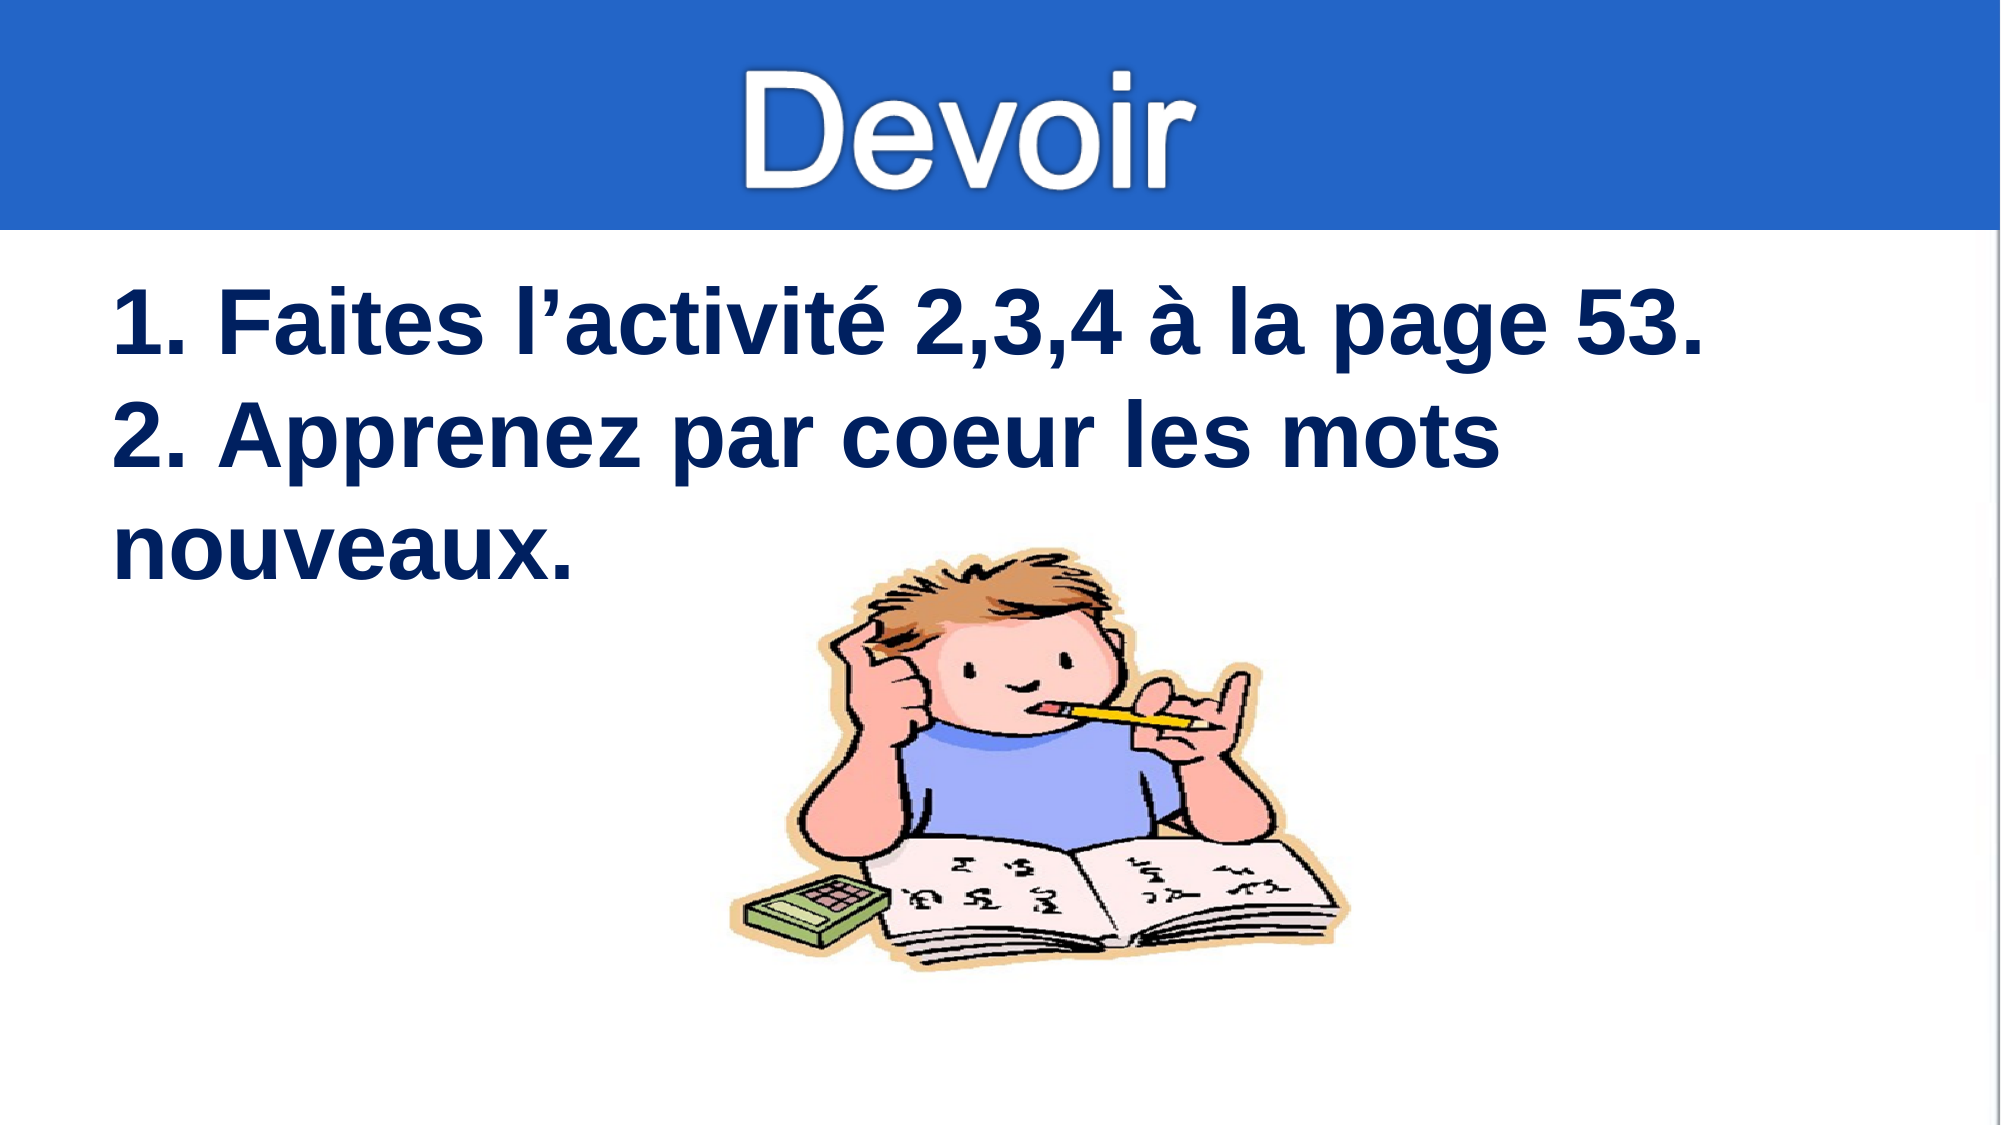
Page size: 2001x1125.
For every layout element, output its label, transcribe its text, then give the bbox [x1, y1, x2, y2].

text_box 1. Faites l’activité 2,3,4 à la page 53. 2. Apprenez par coeur les mots nouveaux. [111, 256, 1960, 599]
picture [0, 0, 2001, 1125]
